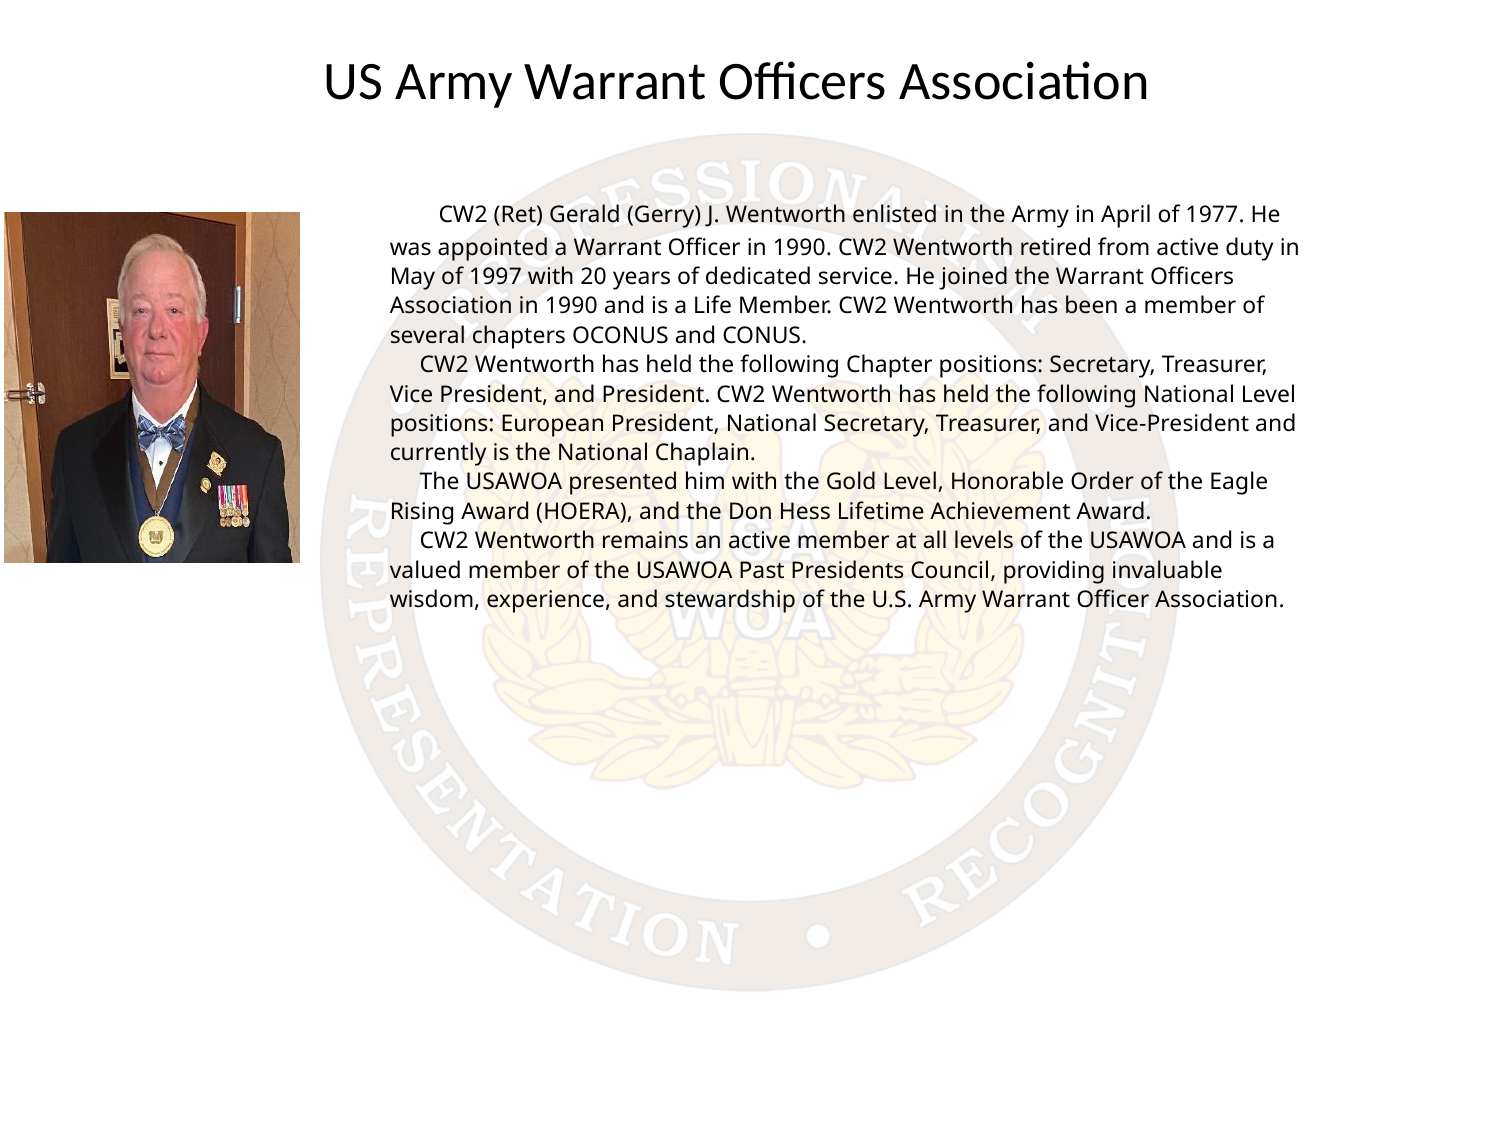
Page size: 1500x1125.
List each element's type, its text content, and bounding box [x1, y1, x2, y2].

picture [3, 212, 301, 563]
text_box CW2 (Ret) Gerald (Gerry) J. Wentworth enlisted in the Army in April of 1977. He was appointed a Warrant Officer in 1990. CW2 Wentworth retired from active duty in May of 1997 with 20 years of dedicated service. He joined the Warrant Officers Association in 1990 and is a Life Member. CW2 Wentworth has been a member of several chapters OCONUS and CONUS. CW2 Wentworth has held the following Chapter positions: Secretary, Treasurer, Vice President, and President. CW2 Wentworth has held the following National Level positions: European President, National Secretary, Treasurer, and Vice-President and currently is the National Chaplain. The USAWOA presented him with the Gold Level, Honorable Order of the Eagle Rising Award (HOERA), and the Don Hess Lifetime Achievement Award. CW2 Wentworth remains an active member at all levels of the USAWOA and is a valued member of the USAWOA Past Presidents Council, providing invaluable wisdom, experience, and stewardship of the U.S. Army Warrant Officer Association. [375, 174, 1325, 620]
